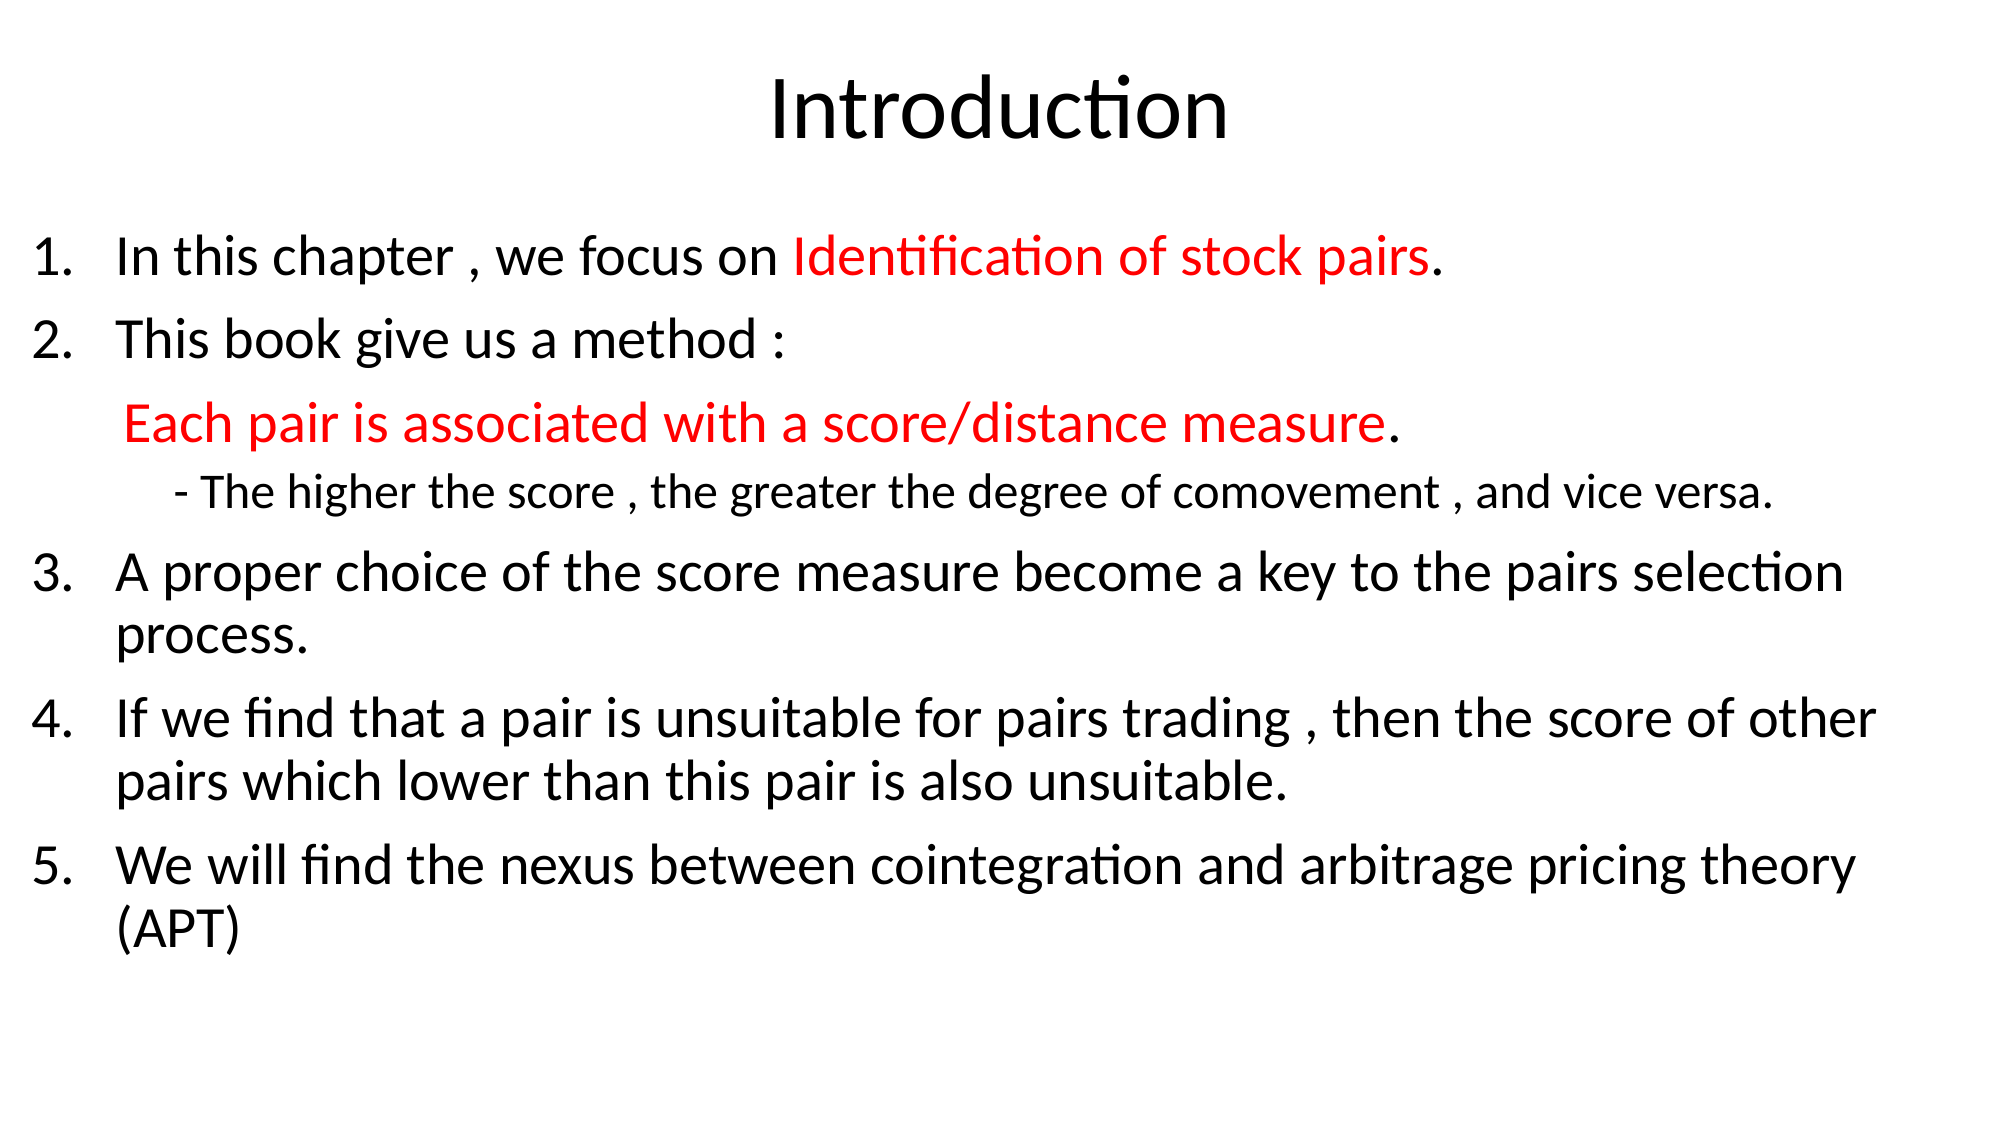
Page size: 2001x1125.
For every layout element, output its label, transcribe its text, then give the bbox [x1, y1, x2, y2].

list In this chapter , we focus on Identification of stock pairs. This book give us a method : Each pair is associated with a score/distance measure. - The higher the score , the greater the degree of comovement , and vice versa. A proper choice of the score measure become a key to the pairs selection process. If we find that a pair is unsuitable for pairs trading , then the score of other pairs which lower than this pair is also unsuitable. We will find the nexus between cointegration and arbitrage pricing theory (APT) [16, 217, 1984, 1054]
title Introduction [137, 0, 1863, 217]
